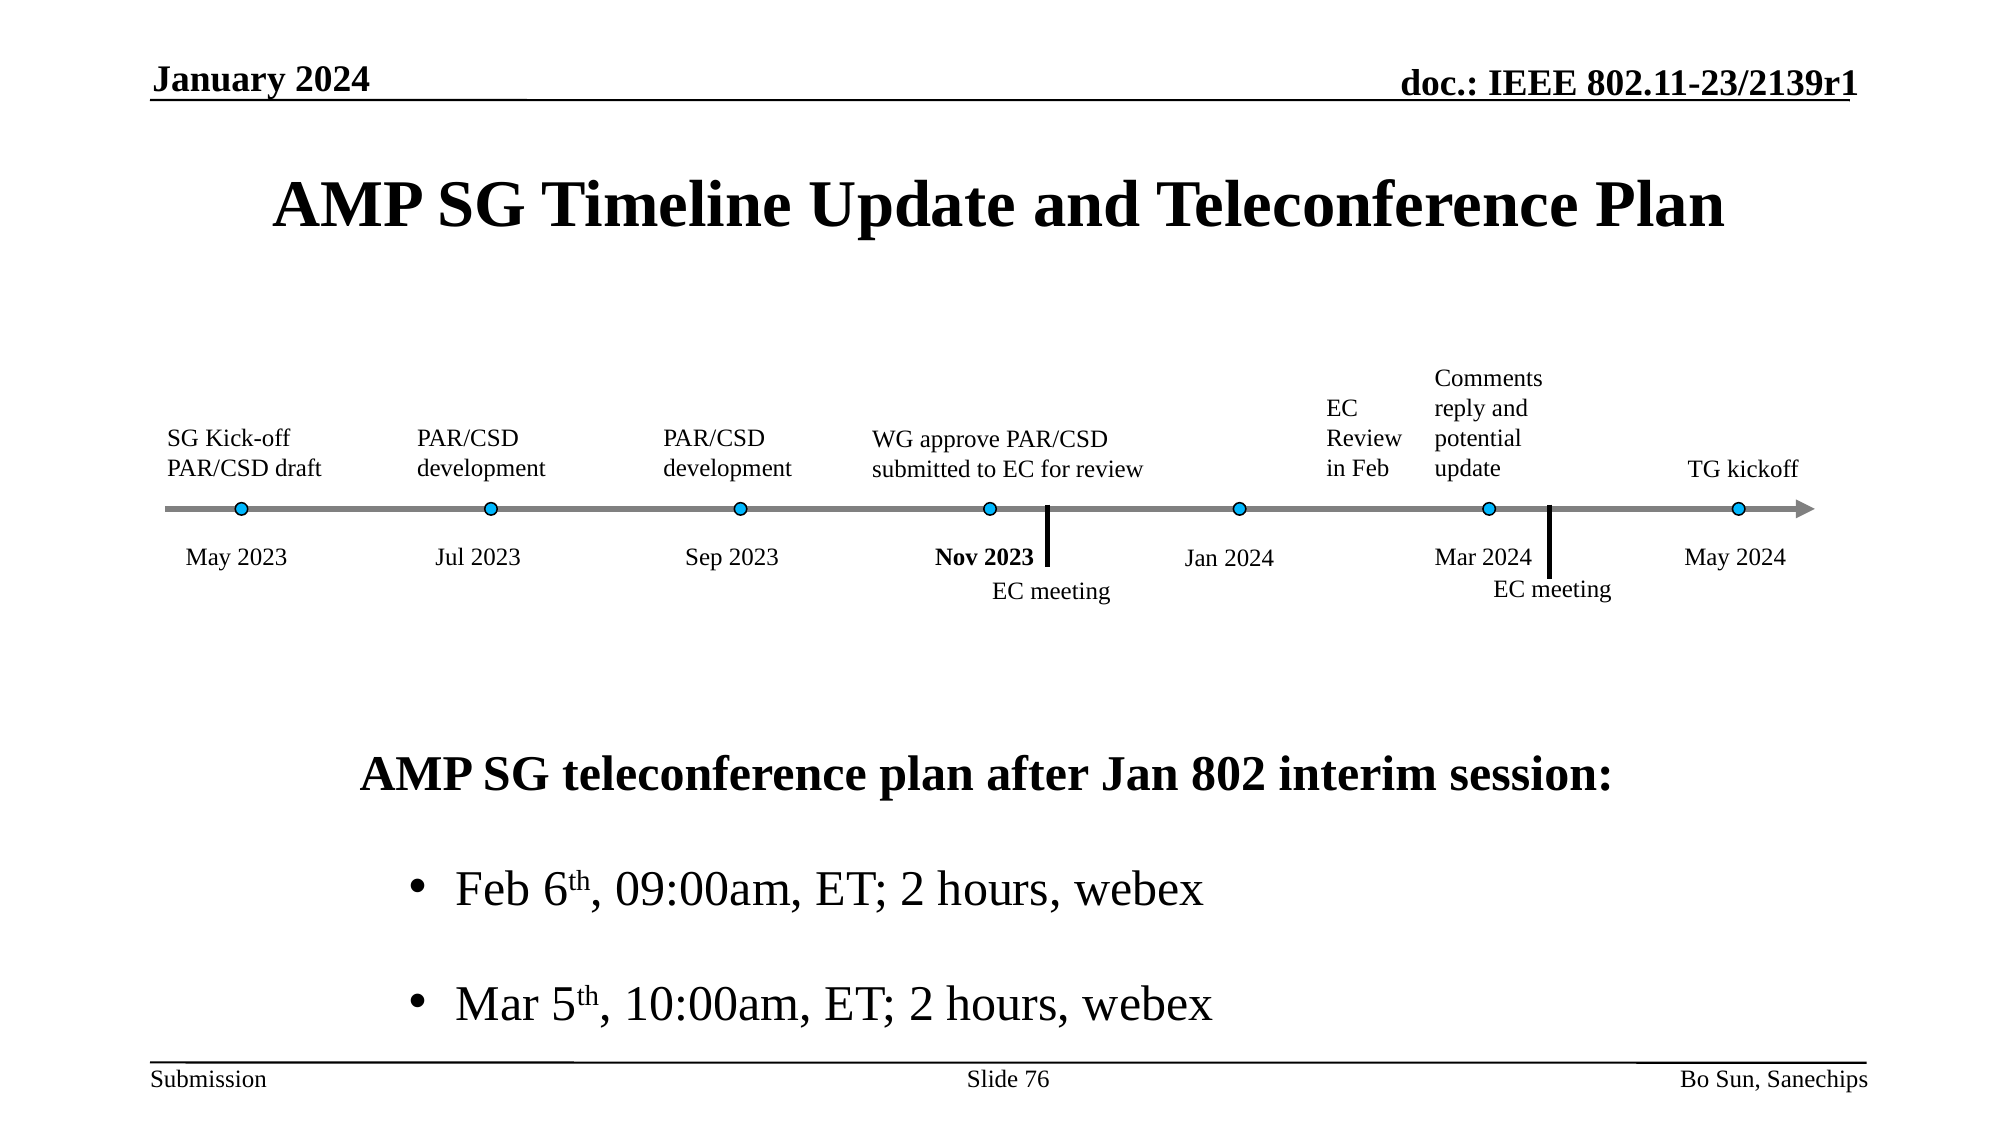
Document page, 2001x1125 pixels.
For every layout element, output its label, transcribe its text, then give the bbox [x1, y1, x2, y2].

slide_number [152, 54, 563, 100]
slide_number Slide 76 [950, 1061, 1067, 1123]
text_box AMP SG teleconference plan after Jan 802 interim session: Feb 6th, 09:00am, ET; 2 hours, webex Mar 5th, 10:00am, ET; 2 hours, webex [344, 703, 1680, 1050]
footer Bo Sun, Sanechips [1171, 1061, 1869, 1093]
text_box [152, 353, 1836, 613]
title AMP SG Timeline Update and Teleconference Plan [149, 112, 1850, 288]
